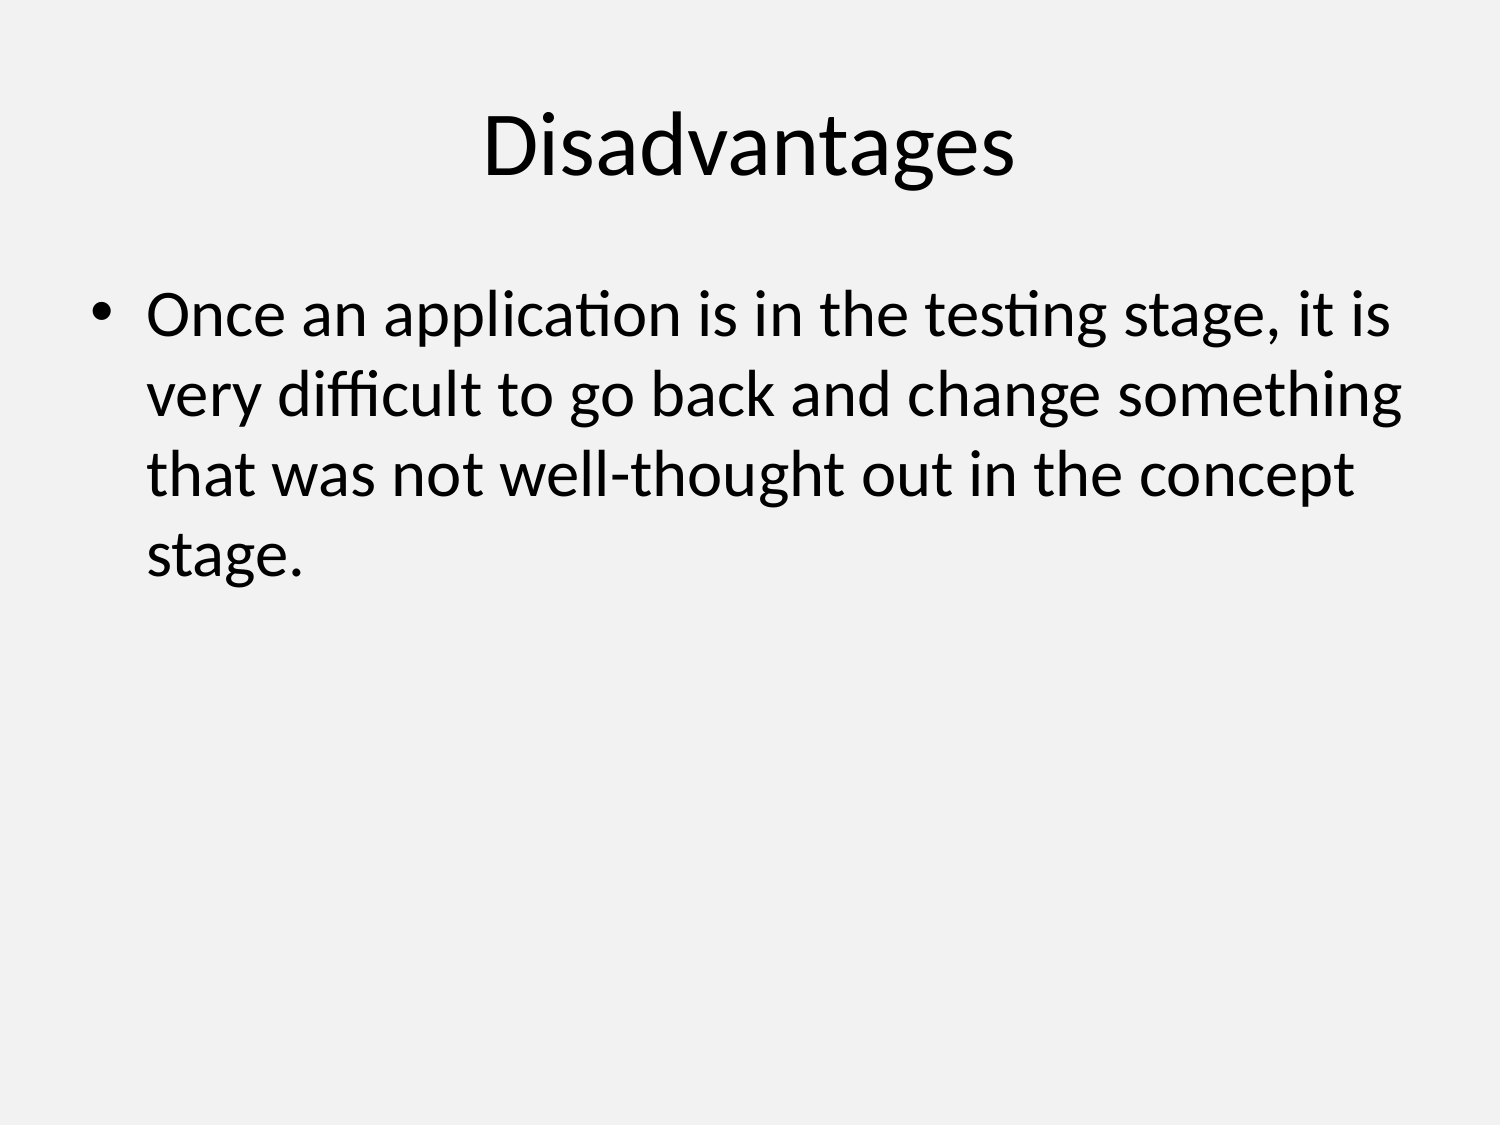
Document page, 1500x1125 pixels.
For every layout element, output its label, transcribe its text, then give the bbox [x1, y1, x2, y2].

list Once an application is in the testing stage, it is very difficult to go back and change something that was not well-thought out in the concept stage. [75, 262, 1425, 1005]
title Disadvantages [75, 45, 1425, 233]
